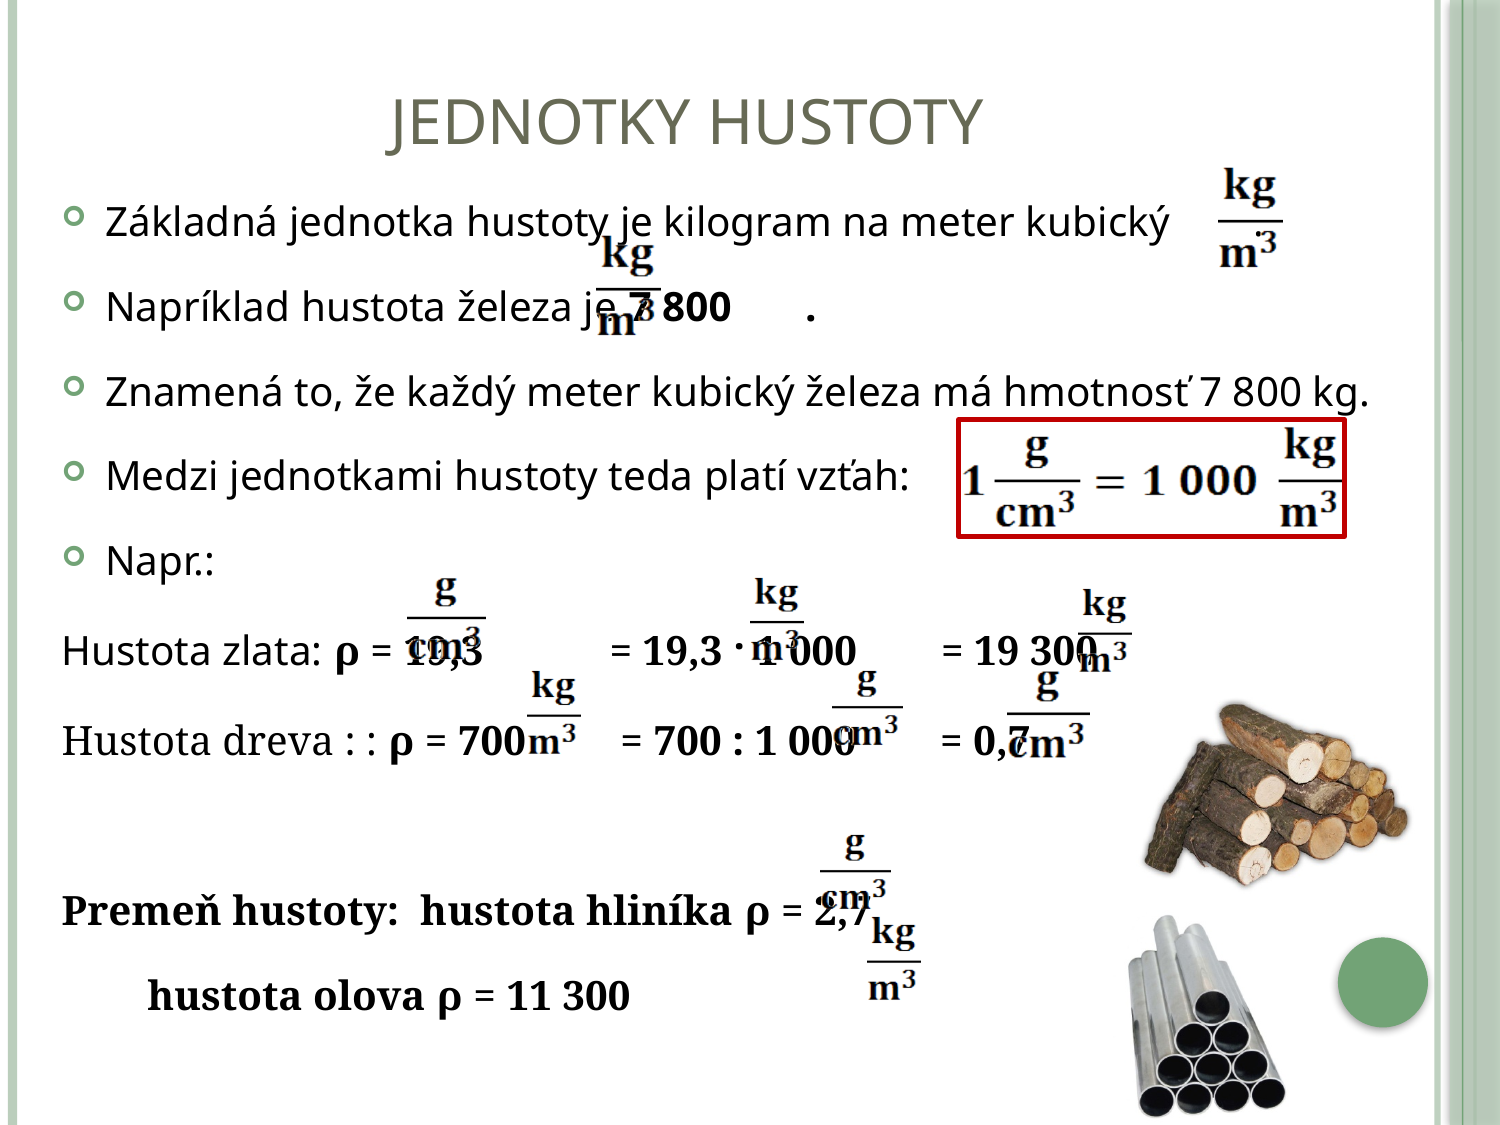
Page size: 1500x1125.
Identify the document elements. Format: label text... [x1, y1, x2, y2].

title Jednotky hustoty [75, 45, 1300, 164]
picture [819, 831, 921, 1009]
picture [406, 573, 487, 669]
picture [526, 667, 582, 763]
picture [749, 573, 804, 669]
picture [960, 421, 1343, 535]
picture [1112, 909, 1302, 1125]
picture [1136, 690, 1419, 899]
picture [1218, 163, 1284, 278]
picture [831, 667, 903, 753]
picture [1007, 585, 1132, 767]
list Základná jednotka hustoty je kilogram na meter kubický . Napríklad hustota železa je 7 800 . Znamená to, že každý meter kubický železa má hmotnosť 7 800 kg. Medzi jednotkami hustoty teda platí vzťah: Napr.: Hustota zlata: ρ = 19,3 = 19,3 · 1 000 = 19 300 Hustota dreva : : ρ = 700 = 700 : 1 000 = 0,7 Premeň hustoty: hustota hliníka ρ = 2,7 hustota olova ρ = 11 300 [46, 164, 1472, 1027]
picture [595, 231, 662, 345]
